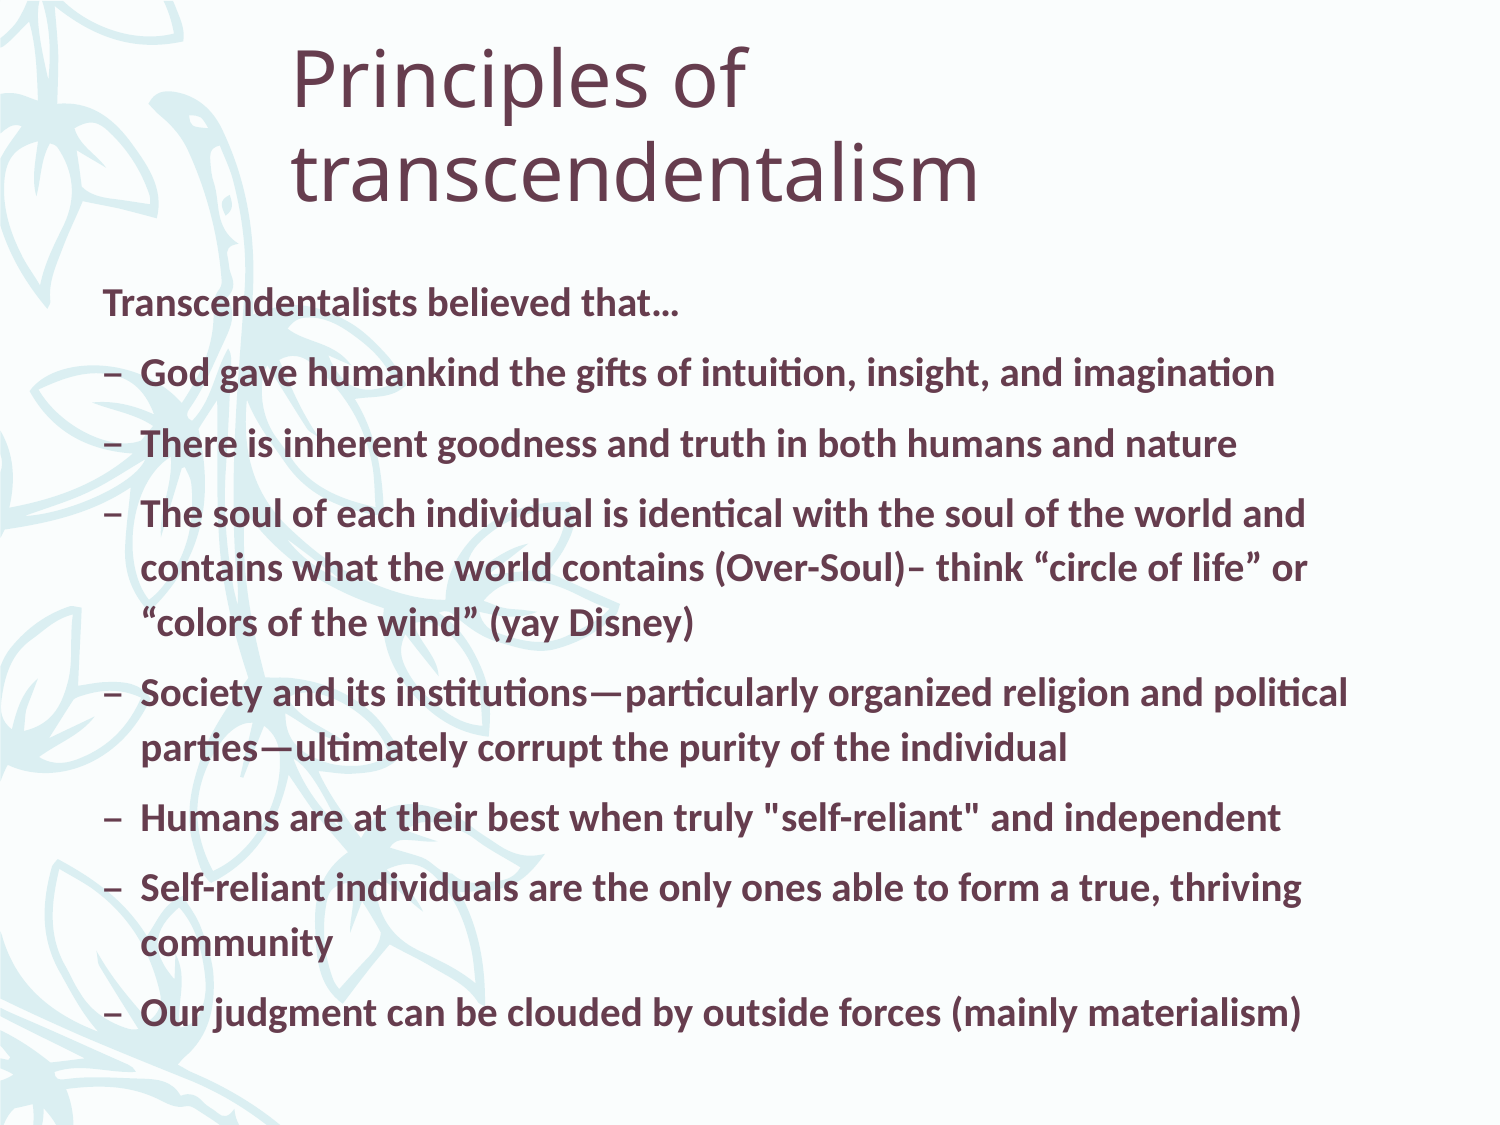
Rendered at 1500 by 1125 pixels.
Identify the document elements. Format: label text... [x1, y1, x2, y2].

title Principles of transcendentalism [275, 24, 1370, 262]
list Transcendentalists believed that… God gave humankind the gifts of intuition, insight, and imagination There is inherent goodness and truth in both humans and nature The soul of each individual is identical with the soul of the world and contains what the world contains (Over-Soul)– think “circle of life” or “colors of the wind” (yay Disney) Society and its institutions—particularly organized religion and political parties—ultimately corrupt the purity of the individual Humans are at their best when truly "self-reliant" and independent Self-reliant individuals are the only ones able to form a true, thriving community Our judgment can be clouded by outside forces (mainly materialism) [87, 262, 1408, 1054]
